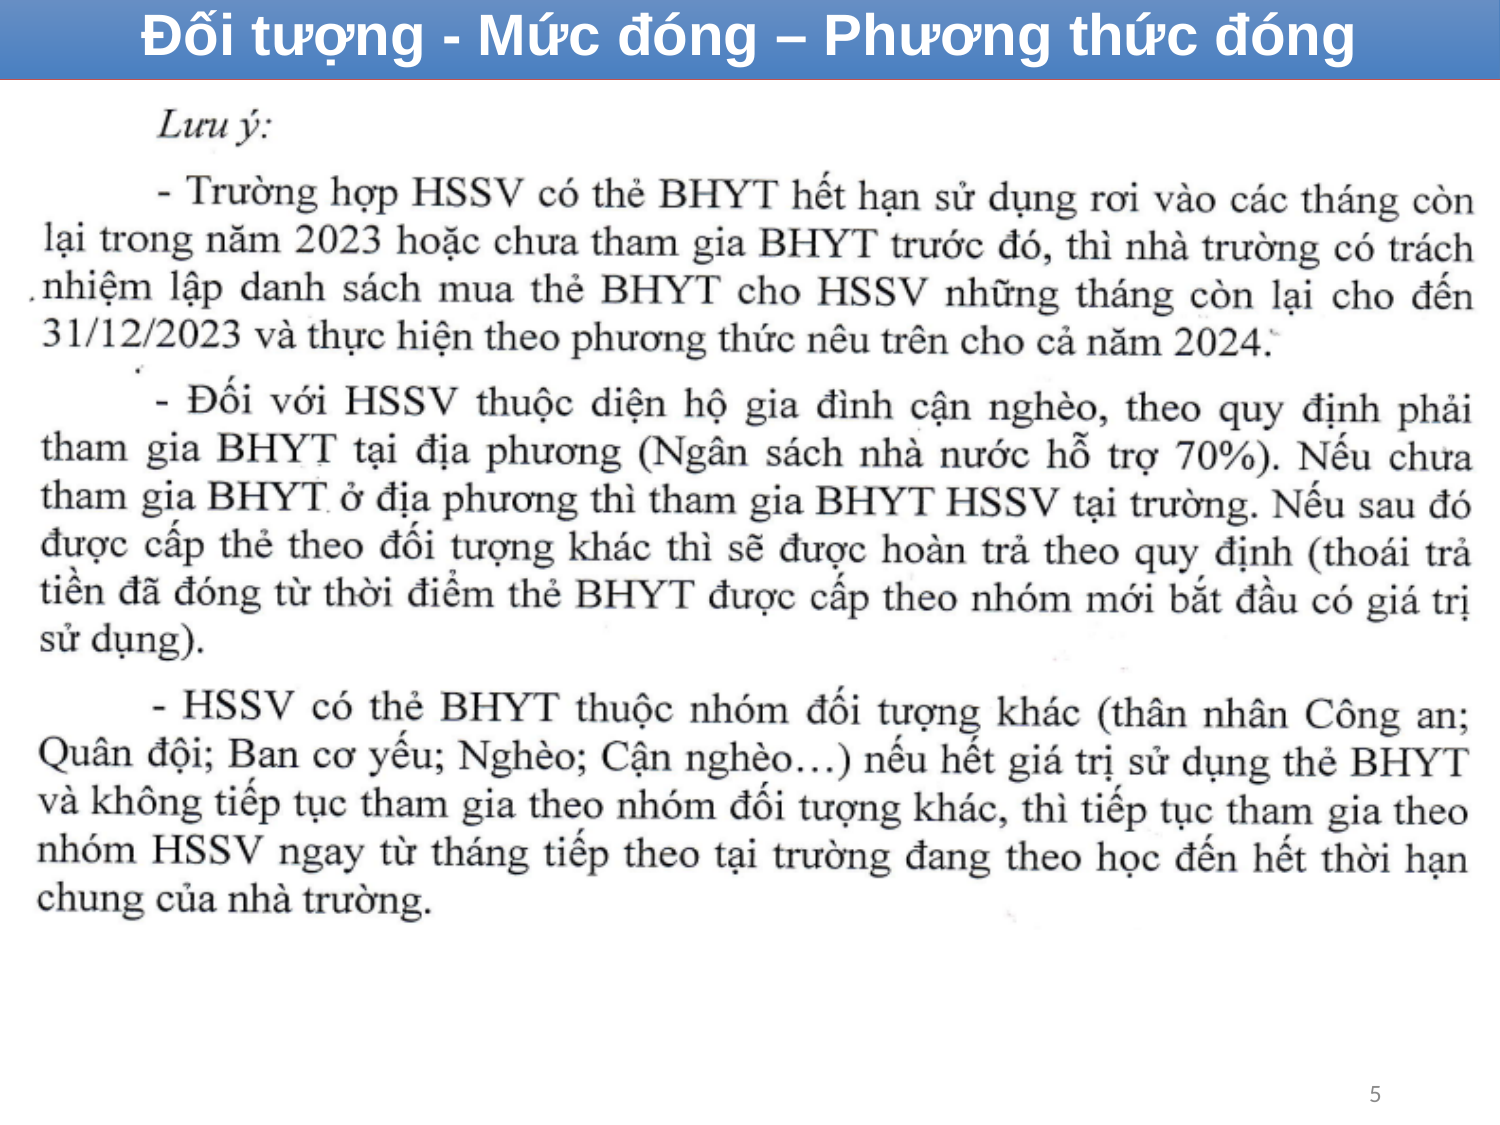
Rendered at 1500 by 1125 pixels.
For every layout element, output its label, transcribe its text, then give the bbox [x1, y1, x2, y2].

title Đối tượng - Mức đóng – Phương thức đóng [58, 7, 1442, 67]
picture [26, 92, 1500, 930]
slide_number 5 [1059, 1062, 1397, 1123]
